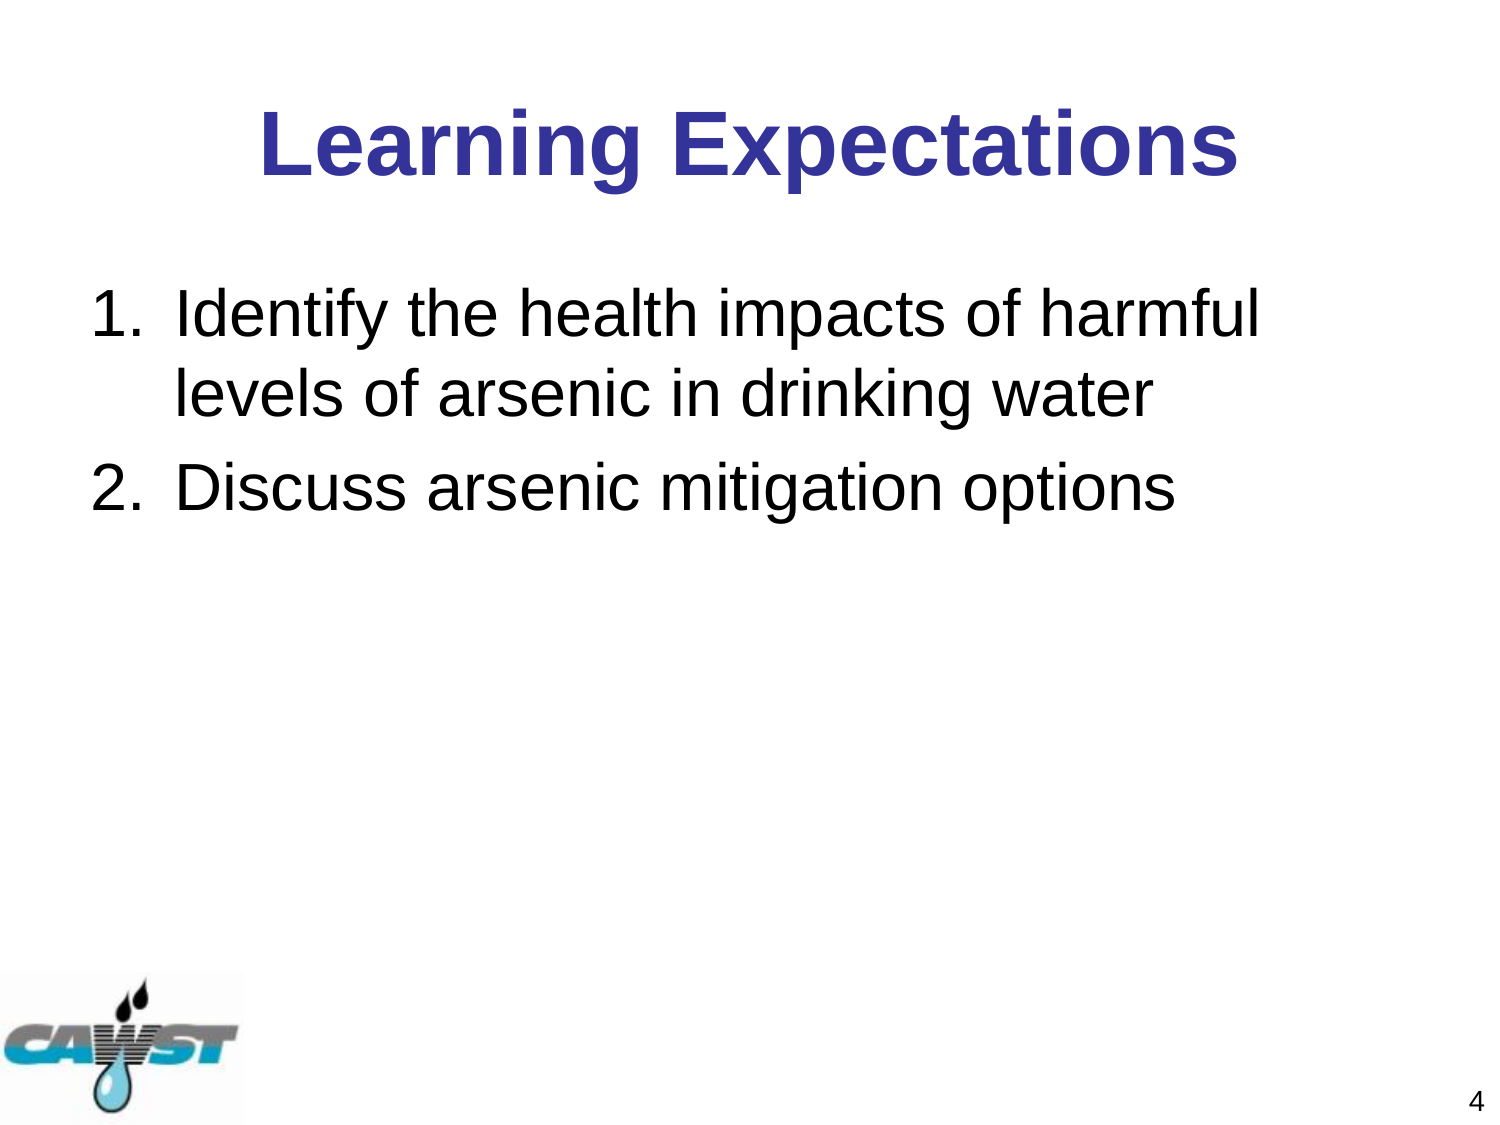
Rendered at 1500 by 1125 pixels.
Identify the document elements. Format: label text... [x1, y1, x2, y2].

picture [0, 972, 245, 1125]
title Learning Expectations [75, 45, 1425, 233]
slide_number 4 [1149, 1074, 1500, 1125]
list Identify the health impacts of harmful levels of arsenic in drinking water Discuss arsenic mitigation options [75, 262, 1425, 1005]
